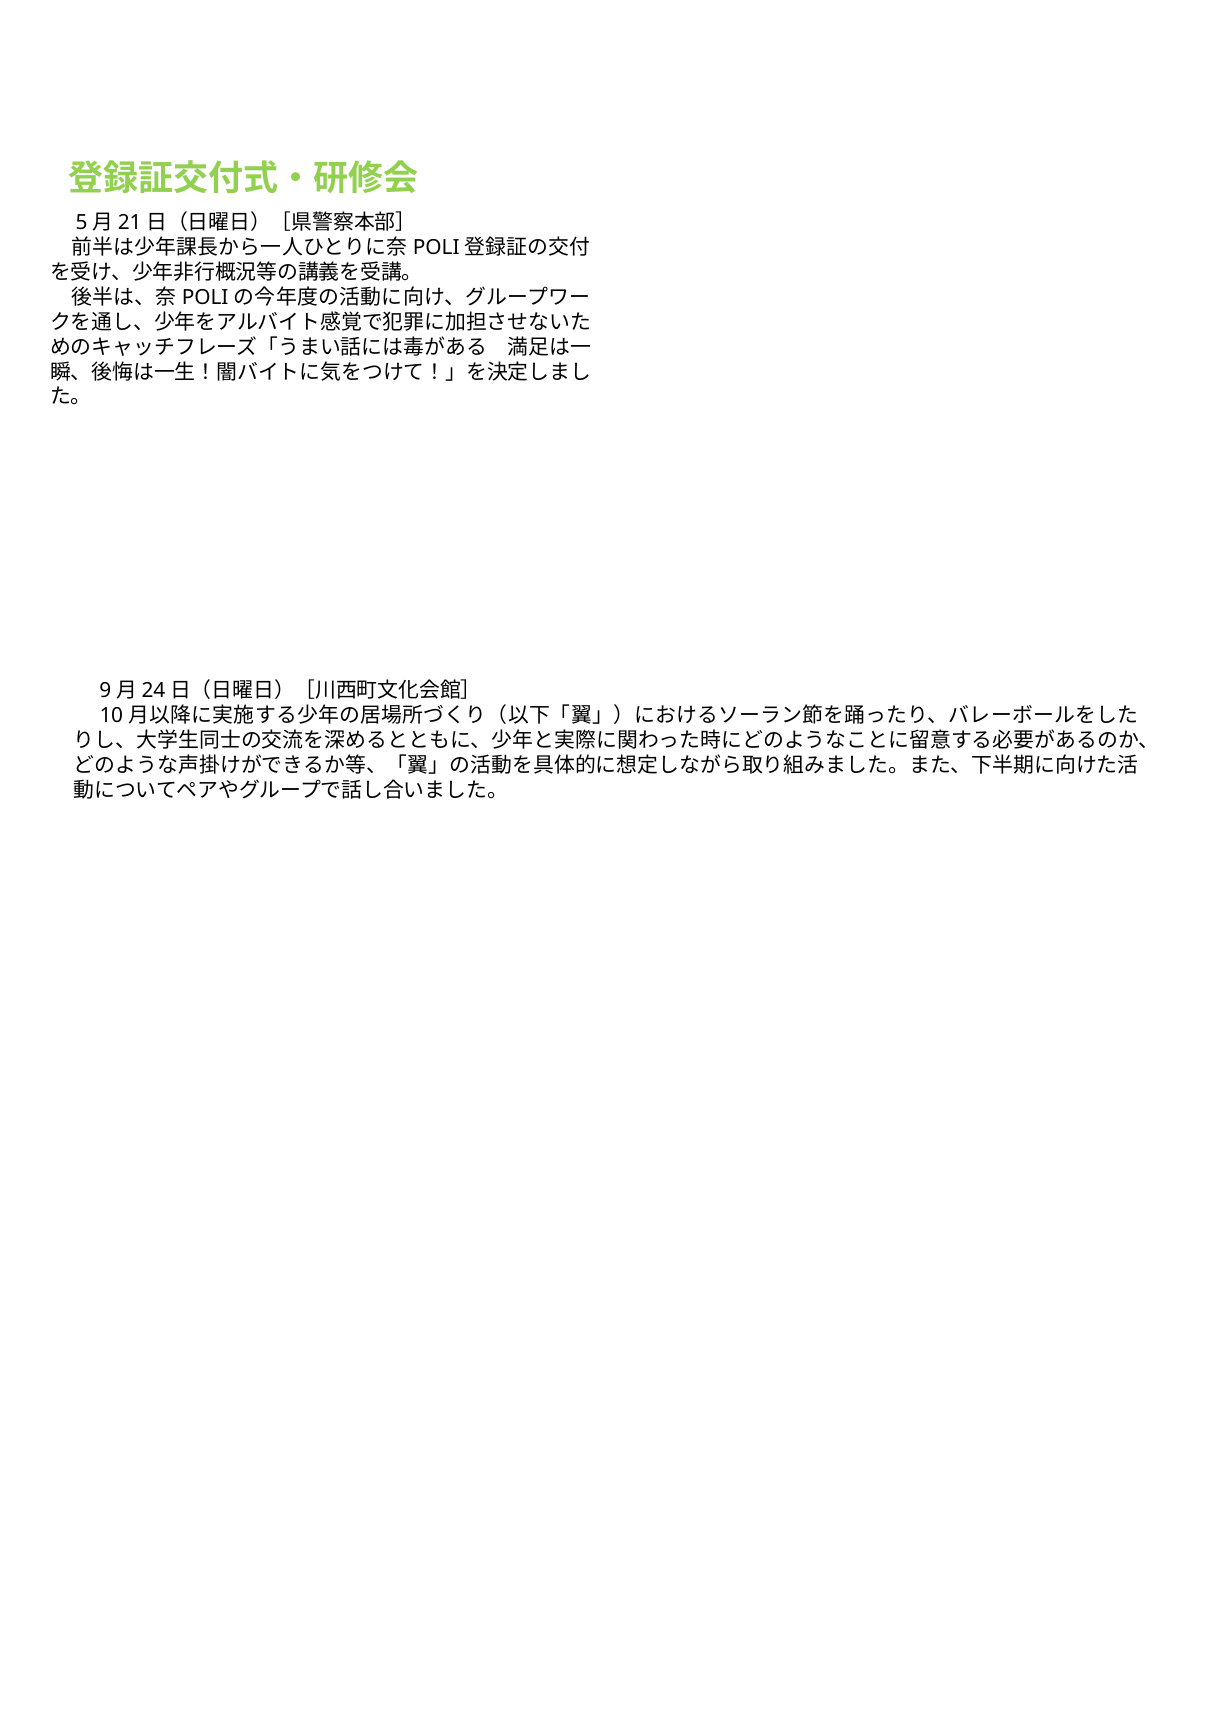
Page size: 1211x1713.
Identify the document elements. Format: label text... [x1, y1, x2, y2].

text_box 5月21日（日曜日）［県警察本部］ 前半は少年課長から一人ひとりに奈POLI登録証の交付を受け、少年非行概況等の講義を受講。 後半は、奈POLIの今年度の活動に向け、グループワークを通し、少年をアルバイト感覚で犯罪に加担させないためのキャッチフレーズ「うまい話には毒がある 満足は一瞬、後悔は一生！闇バイトに気をつけて！」を決定しました。 [35, 200, 606, 416]
text_box 9月24日（日曜日）［川西町文化会館］ 10月以降に実施する少年の居場所づくり（以下「翼」）におけるソーラン節を踊ったり、バレーボールをしたりし、大学生同士の交流を深めるとともに、少年と実際に関わった時にどのようなことに留意する必要があるのか、どのような声掛けができるか等、「翼」の活動を具体的に想定しながら取り組みました。また、下半期に向けた活動についてペアやグループで話し合いました。 [58, 668, 1153, 809]
text_box 登録証交付式・研修会 [36, 147, 451, 200]
